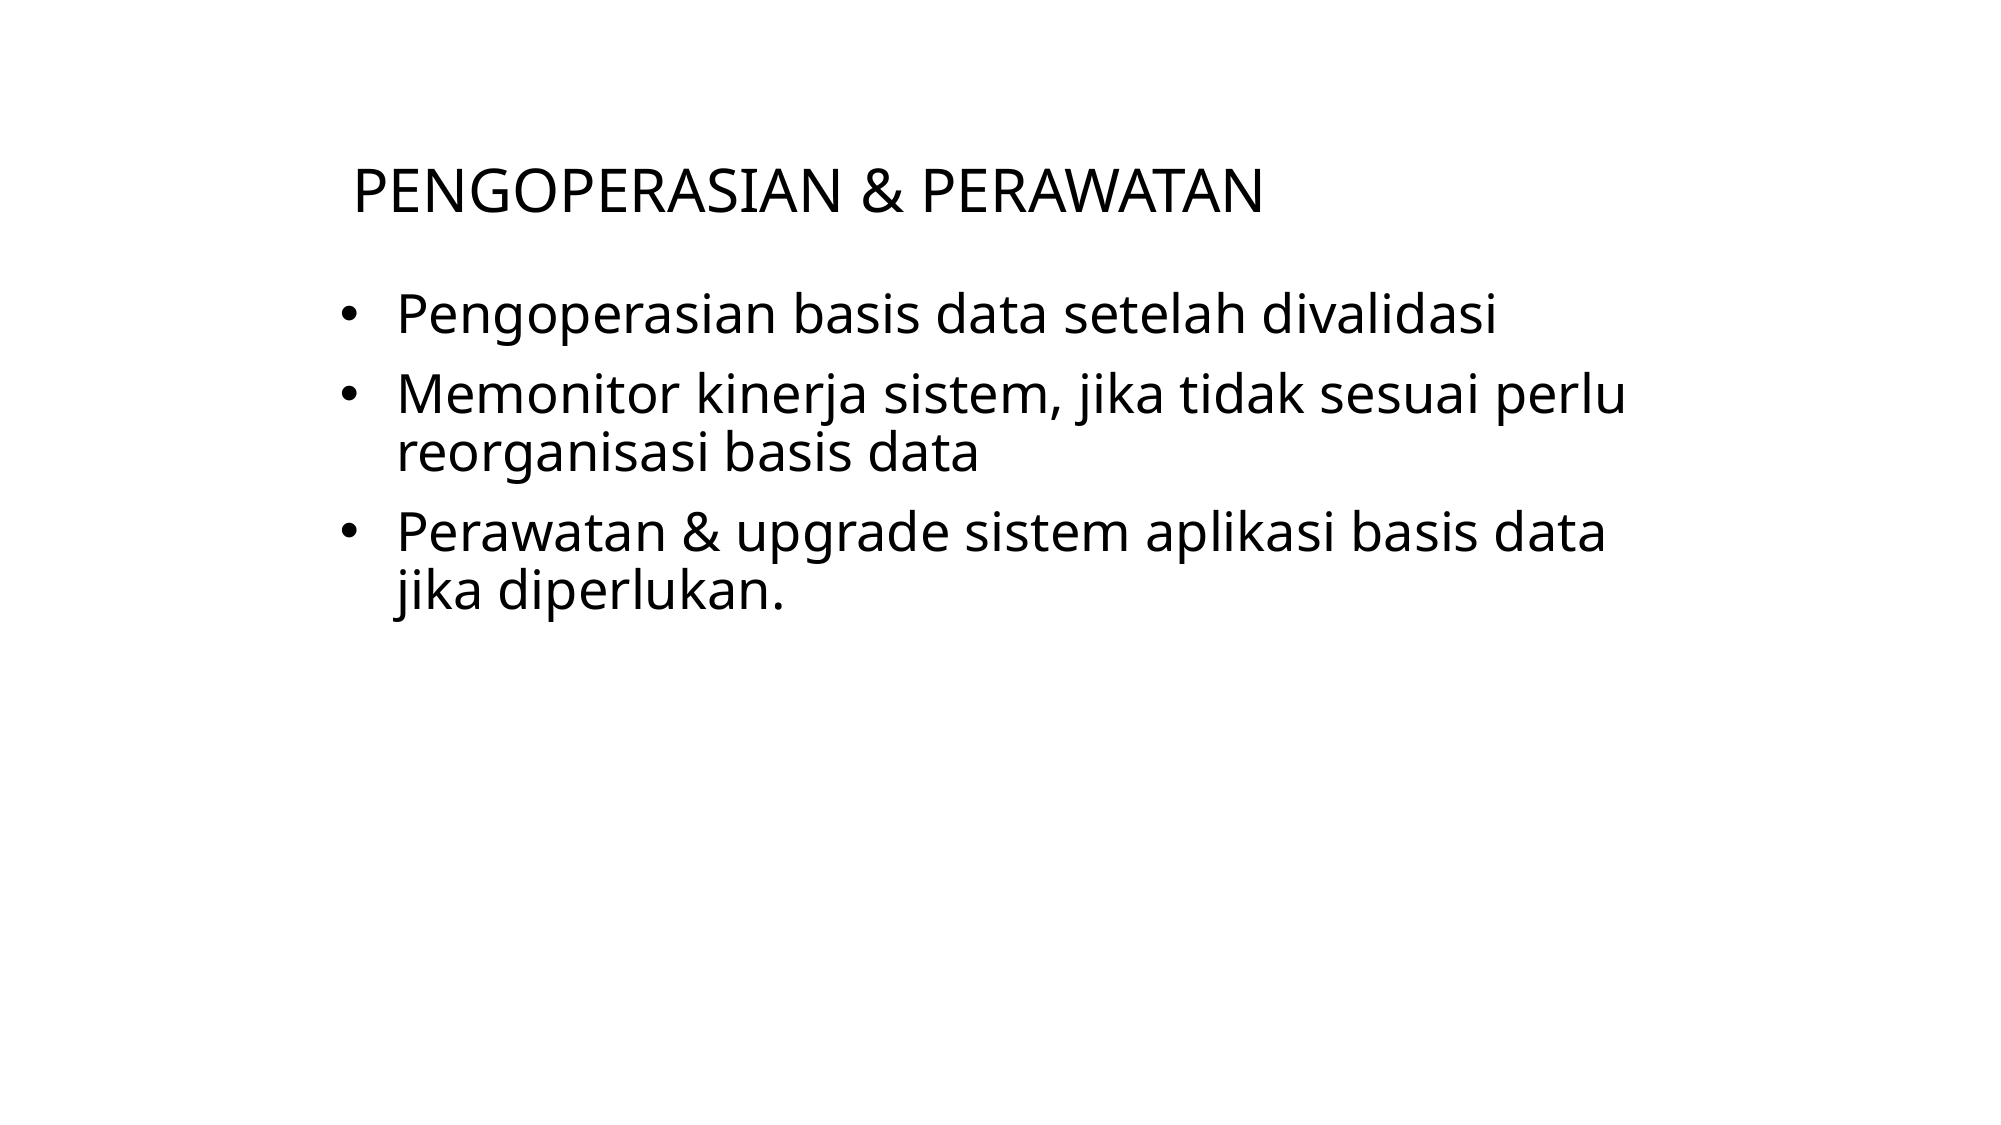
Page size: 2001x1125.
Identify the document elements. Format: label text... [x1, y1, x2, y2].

title PENGOPERASIAN & PERAWATAN [337, 130, 1688, 256]
list Pengoperasian basis data setelah divalidasi Memonitor kinerja sistem, jika tidak sesuai perlu reorganisasi basis data Perawatan & upgrade sistem aplikasi basis data jika diperlukan. [324, 279, 1650, 823]
